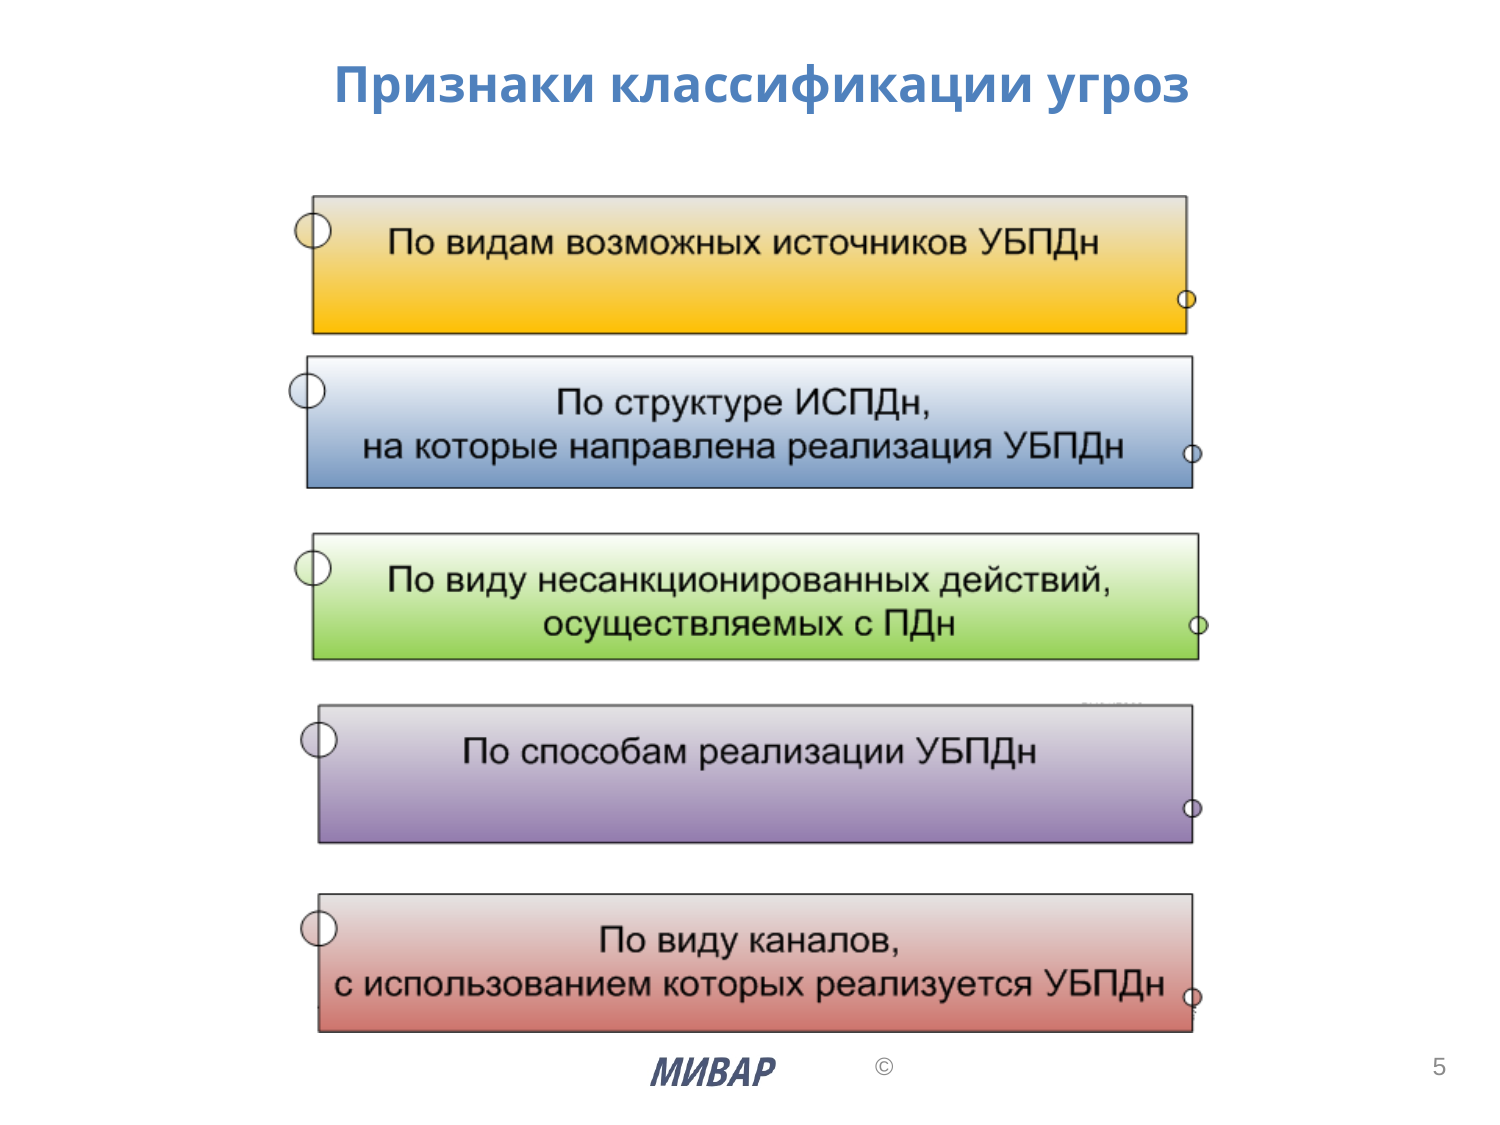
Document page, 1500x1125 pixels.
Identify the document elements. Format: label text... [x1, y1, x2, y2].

title Признаки классификации угроз [42, 43, 1483, 122]
slide_number © 5 [769, 1042, 1462, 1103]
picture [646, 1054, 779, 1089]
picture [288, 194, 1210, 1034]
